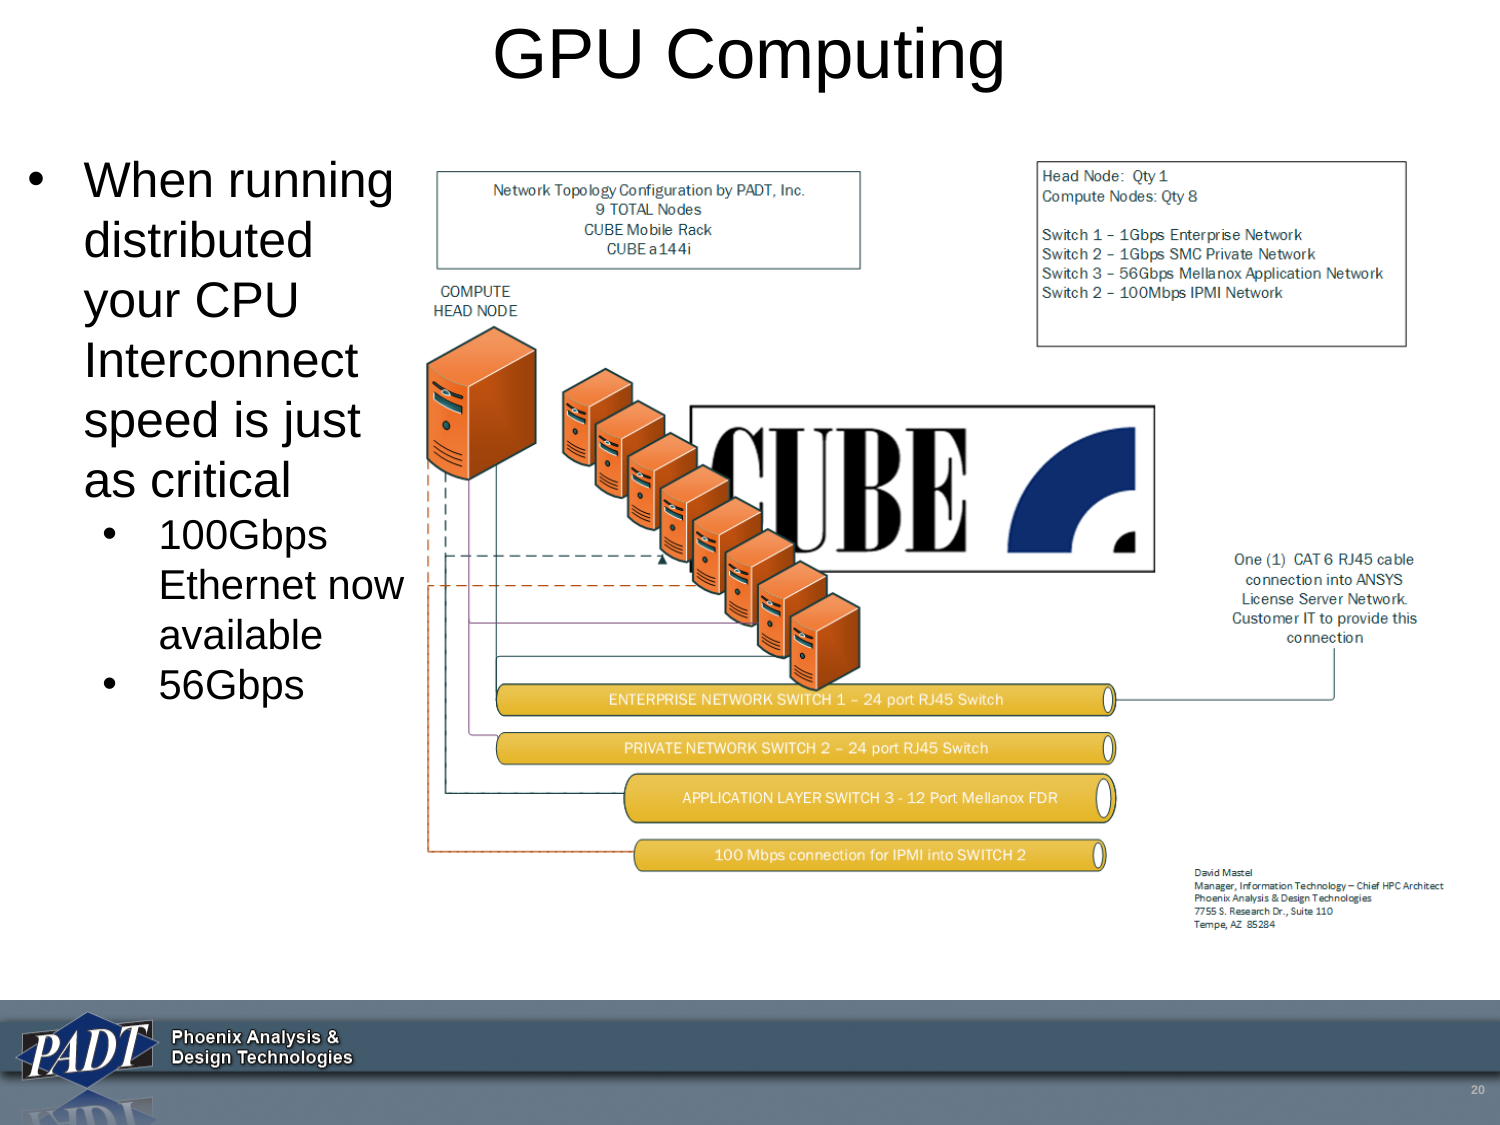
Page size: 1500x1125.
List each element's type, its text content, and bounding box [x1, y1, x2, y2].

picture [0, 1000, 1500, 1125]
title GPU Computing [12, 0, 1488, 101]
picture [419, 159, 1452, 937]
text_box When running distributed your CPU Interconnect speed is just as critical 100Gbps Ethernet now available 56Gbps [12, 140, 440, 776]
